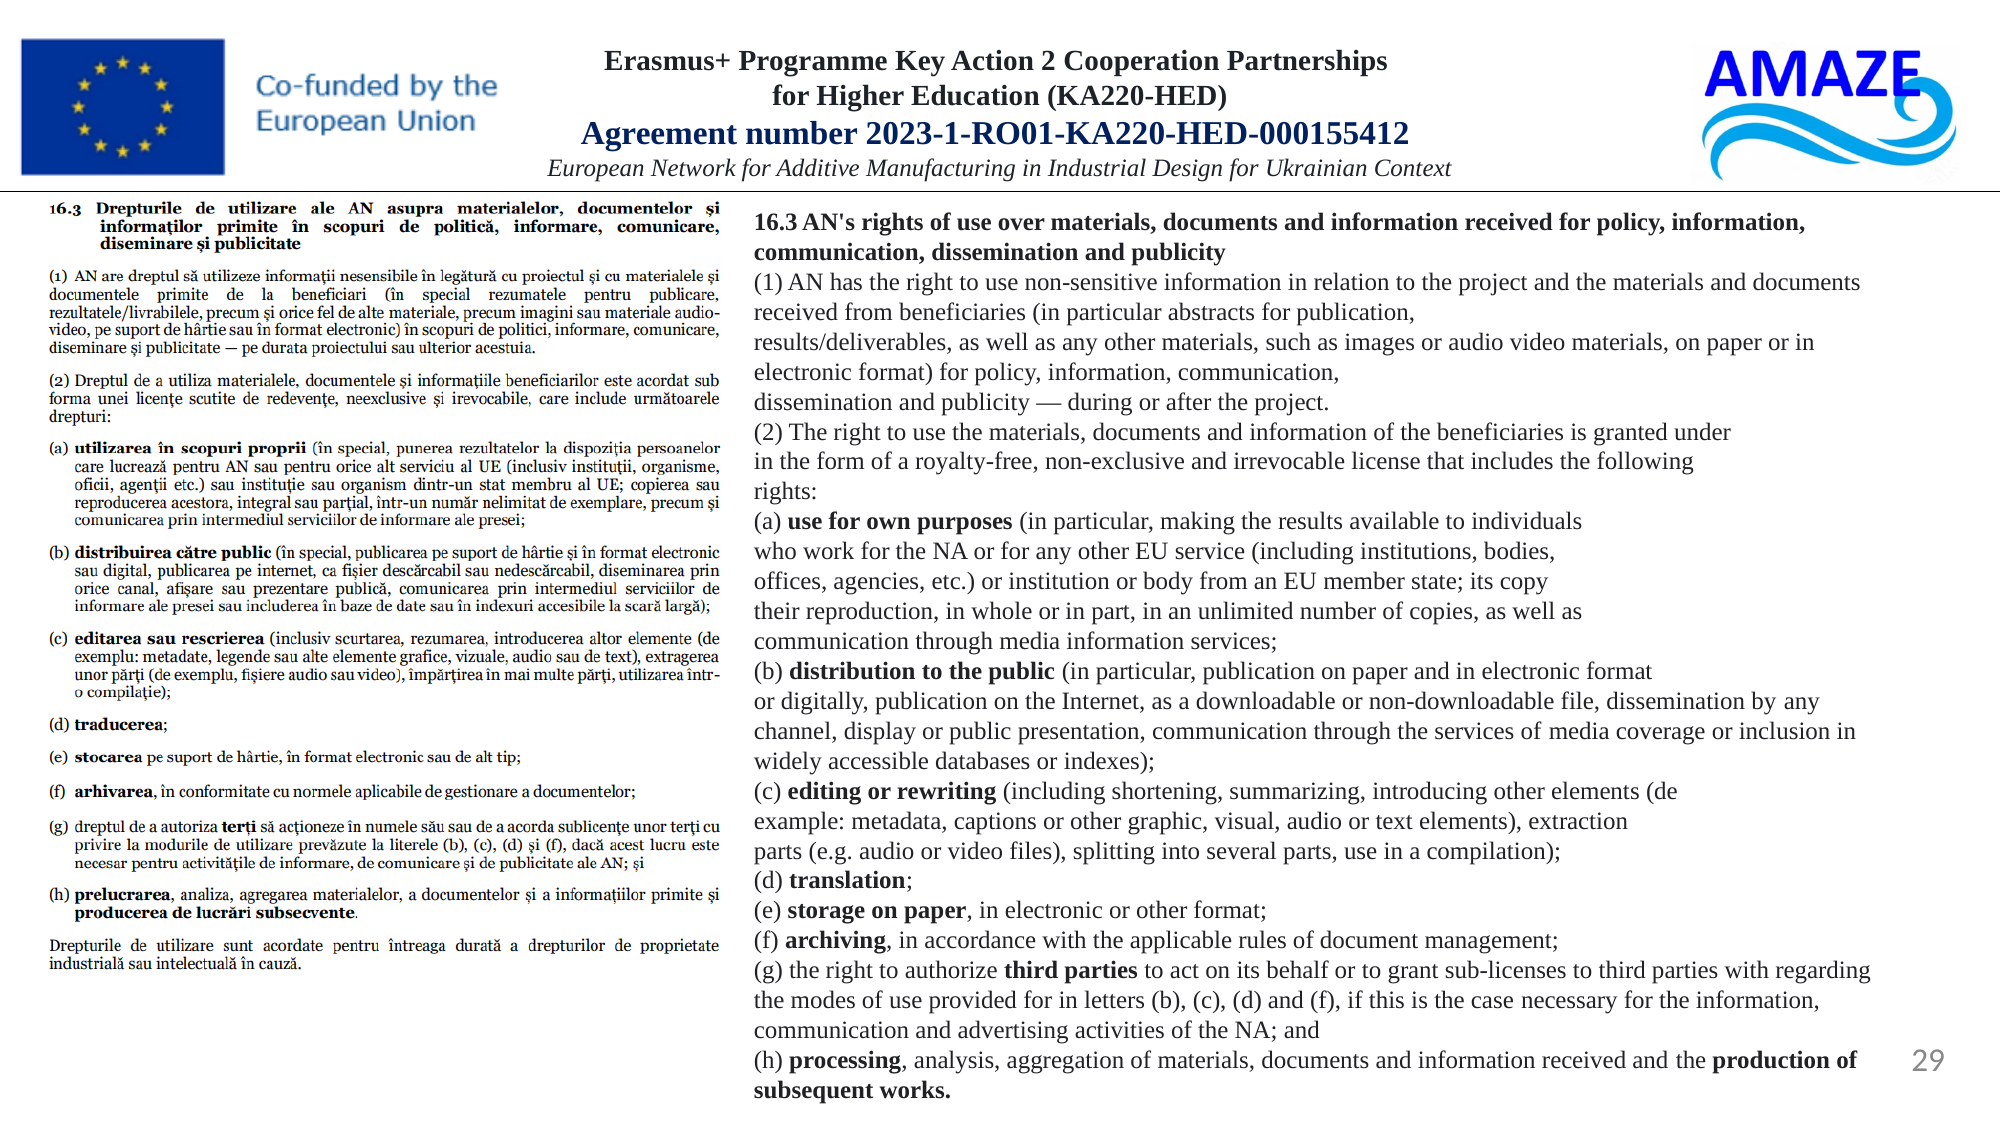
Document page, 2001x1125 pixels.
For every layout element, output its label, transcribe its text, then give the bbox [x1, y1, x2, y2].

picture [1690, 41, 1961, 185]
text_box 16.3 AN's rights of use over materials, documents and information received for policy, information, communication, dissemination and publicity (1) AN has the right to use non-sensitive information in relation to the project and the materials and documents received from beneficiaries (in particular abstracts for publication, results/deliverables, as well as any other materials, such as images or audio video materials, on paper or in electronic format) for policy, information, communication, dissemination and publicity — during or after the project. (2) The right to use the materials, documents and information of the beneficiaries is granted under in the form of a royalty-free, non-exclusive and irrevocable license that includes the following rights: (a) use for own purposes (in particular, making the results available to individuals who work for the NA or for any other EU service (including institutions, bodies, offices, agencies, etc.) or institution or body from an EU member state; its copy their reproduction, in whole or in part, in an unlimited number of copies, as well as communication through media information services; (b) distribution to the public (in particular, publication on paper and in electronic format or digitally, publication on the Internet, as a downloadable or non-downloadable file, dissemination by any channel, display or public presentation, communication through the services of media coverage or inclusion in widely accessible databases or indexes); (c) editing or rewriting (including shortening, summarizing, introducing other elements (de example: metadata, captions or other graphic, visual, audio or text elements), extraction parts (e.g. audio or video files), splitting into several parts, use in a compilation); (d) translation; (e) storage on paper, in electronic or other format; (f) archiving, in accordance with the applicable rules of document management; (g) the right to authorize third parties to act on its behalf or to grant sub-licenses to third parties with regarding the modes of use provided for in letters (b), (c), (d) and (f), if this is the case necessary for the information, communication and advertising activities of the NA; and (h) processing, analysis, aggregation of materials, documents and information received and the production of subsequent works. [738, 203, 1917, 1112]
picture [32, 192, 725, 973]
slide_number ‹#› [1917, 1027, 1960, 1088]
text_box Erasmus+ Programme Key Action 2 Cooperation Partnerships for Higher Education (KA220-HED) Agreement number 2023-1-RO01-KA220-HED-000155412 European Network for Additive Manufacturing in Industrial Design for Ukrainian Context [378, 34, 1622, 189]
picture [19, 36, 510, 177]
